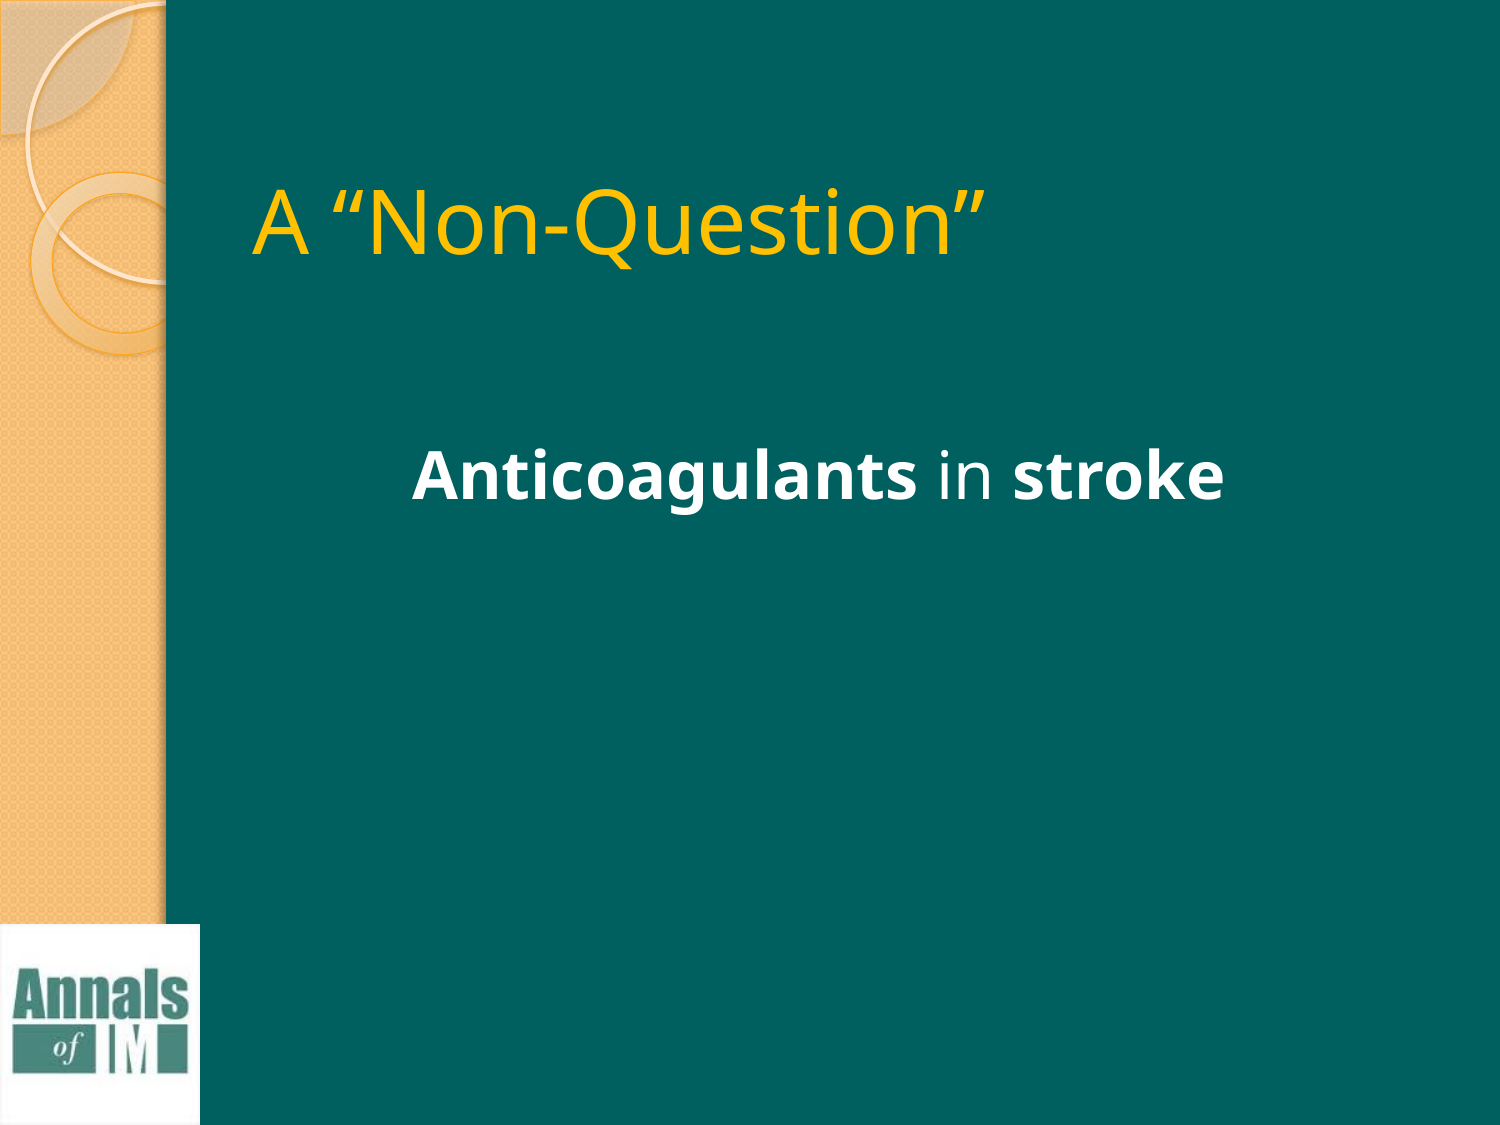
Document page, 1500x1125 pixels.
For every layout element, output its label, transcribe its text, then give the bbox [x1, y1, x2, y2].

title A “Non-Question” [237, 125, 1425, 313]
text_box Anticoagulants in stroke [112, 424, 1388, 520]
picture [0, 924, 201, 1125]
